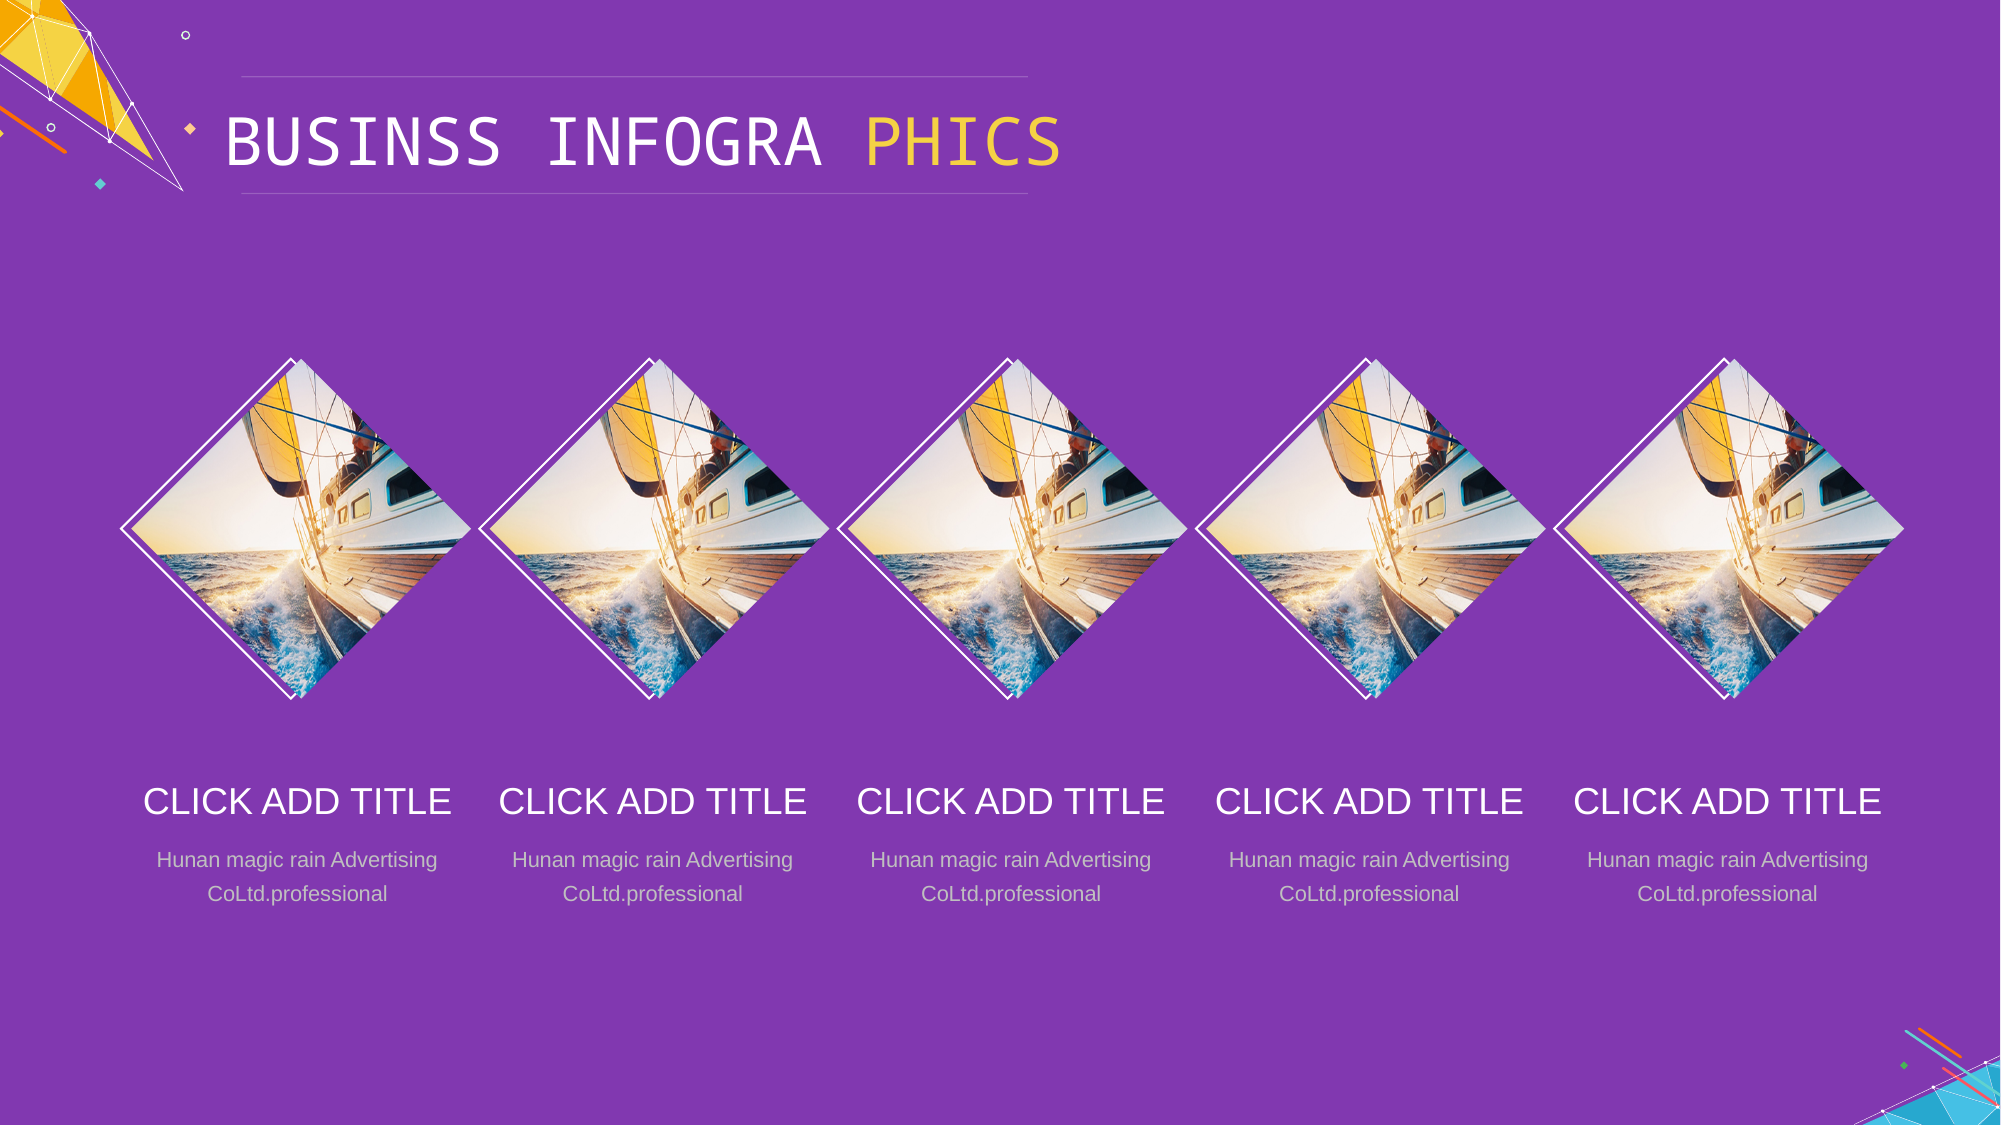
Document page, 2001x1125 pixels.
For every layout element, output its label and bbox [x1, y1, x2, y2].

text_box [1571, 769, 1885, 915]
text_box [854, 769, 1168, 915]
text_box [1212, 769, 1527, 915]
text_box [479, 358, 830, 699]
text_box [1195, 358, 1546, 699]
text_box [120, 358, 471, 699]
text_box [140, 769, 455, 915]
text_box [837, 358, 1188, 699]
text_box [496, 769, 810, 915]
text_box [1554, 358, 1905, 699]
